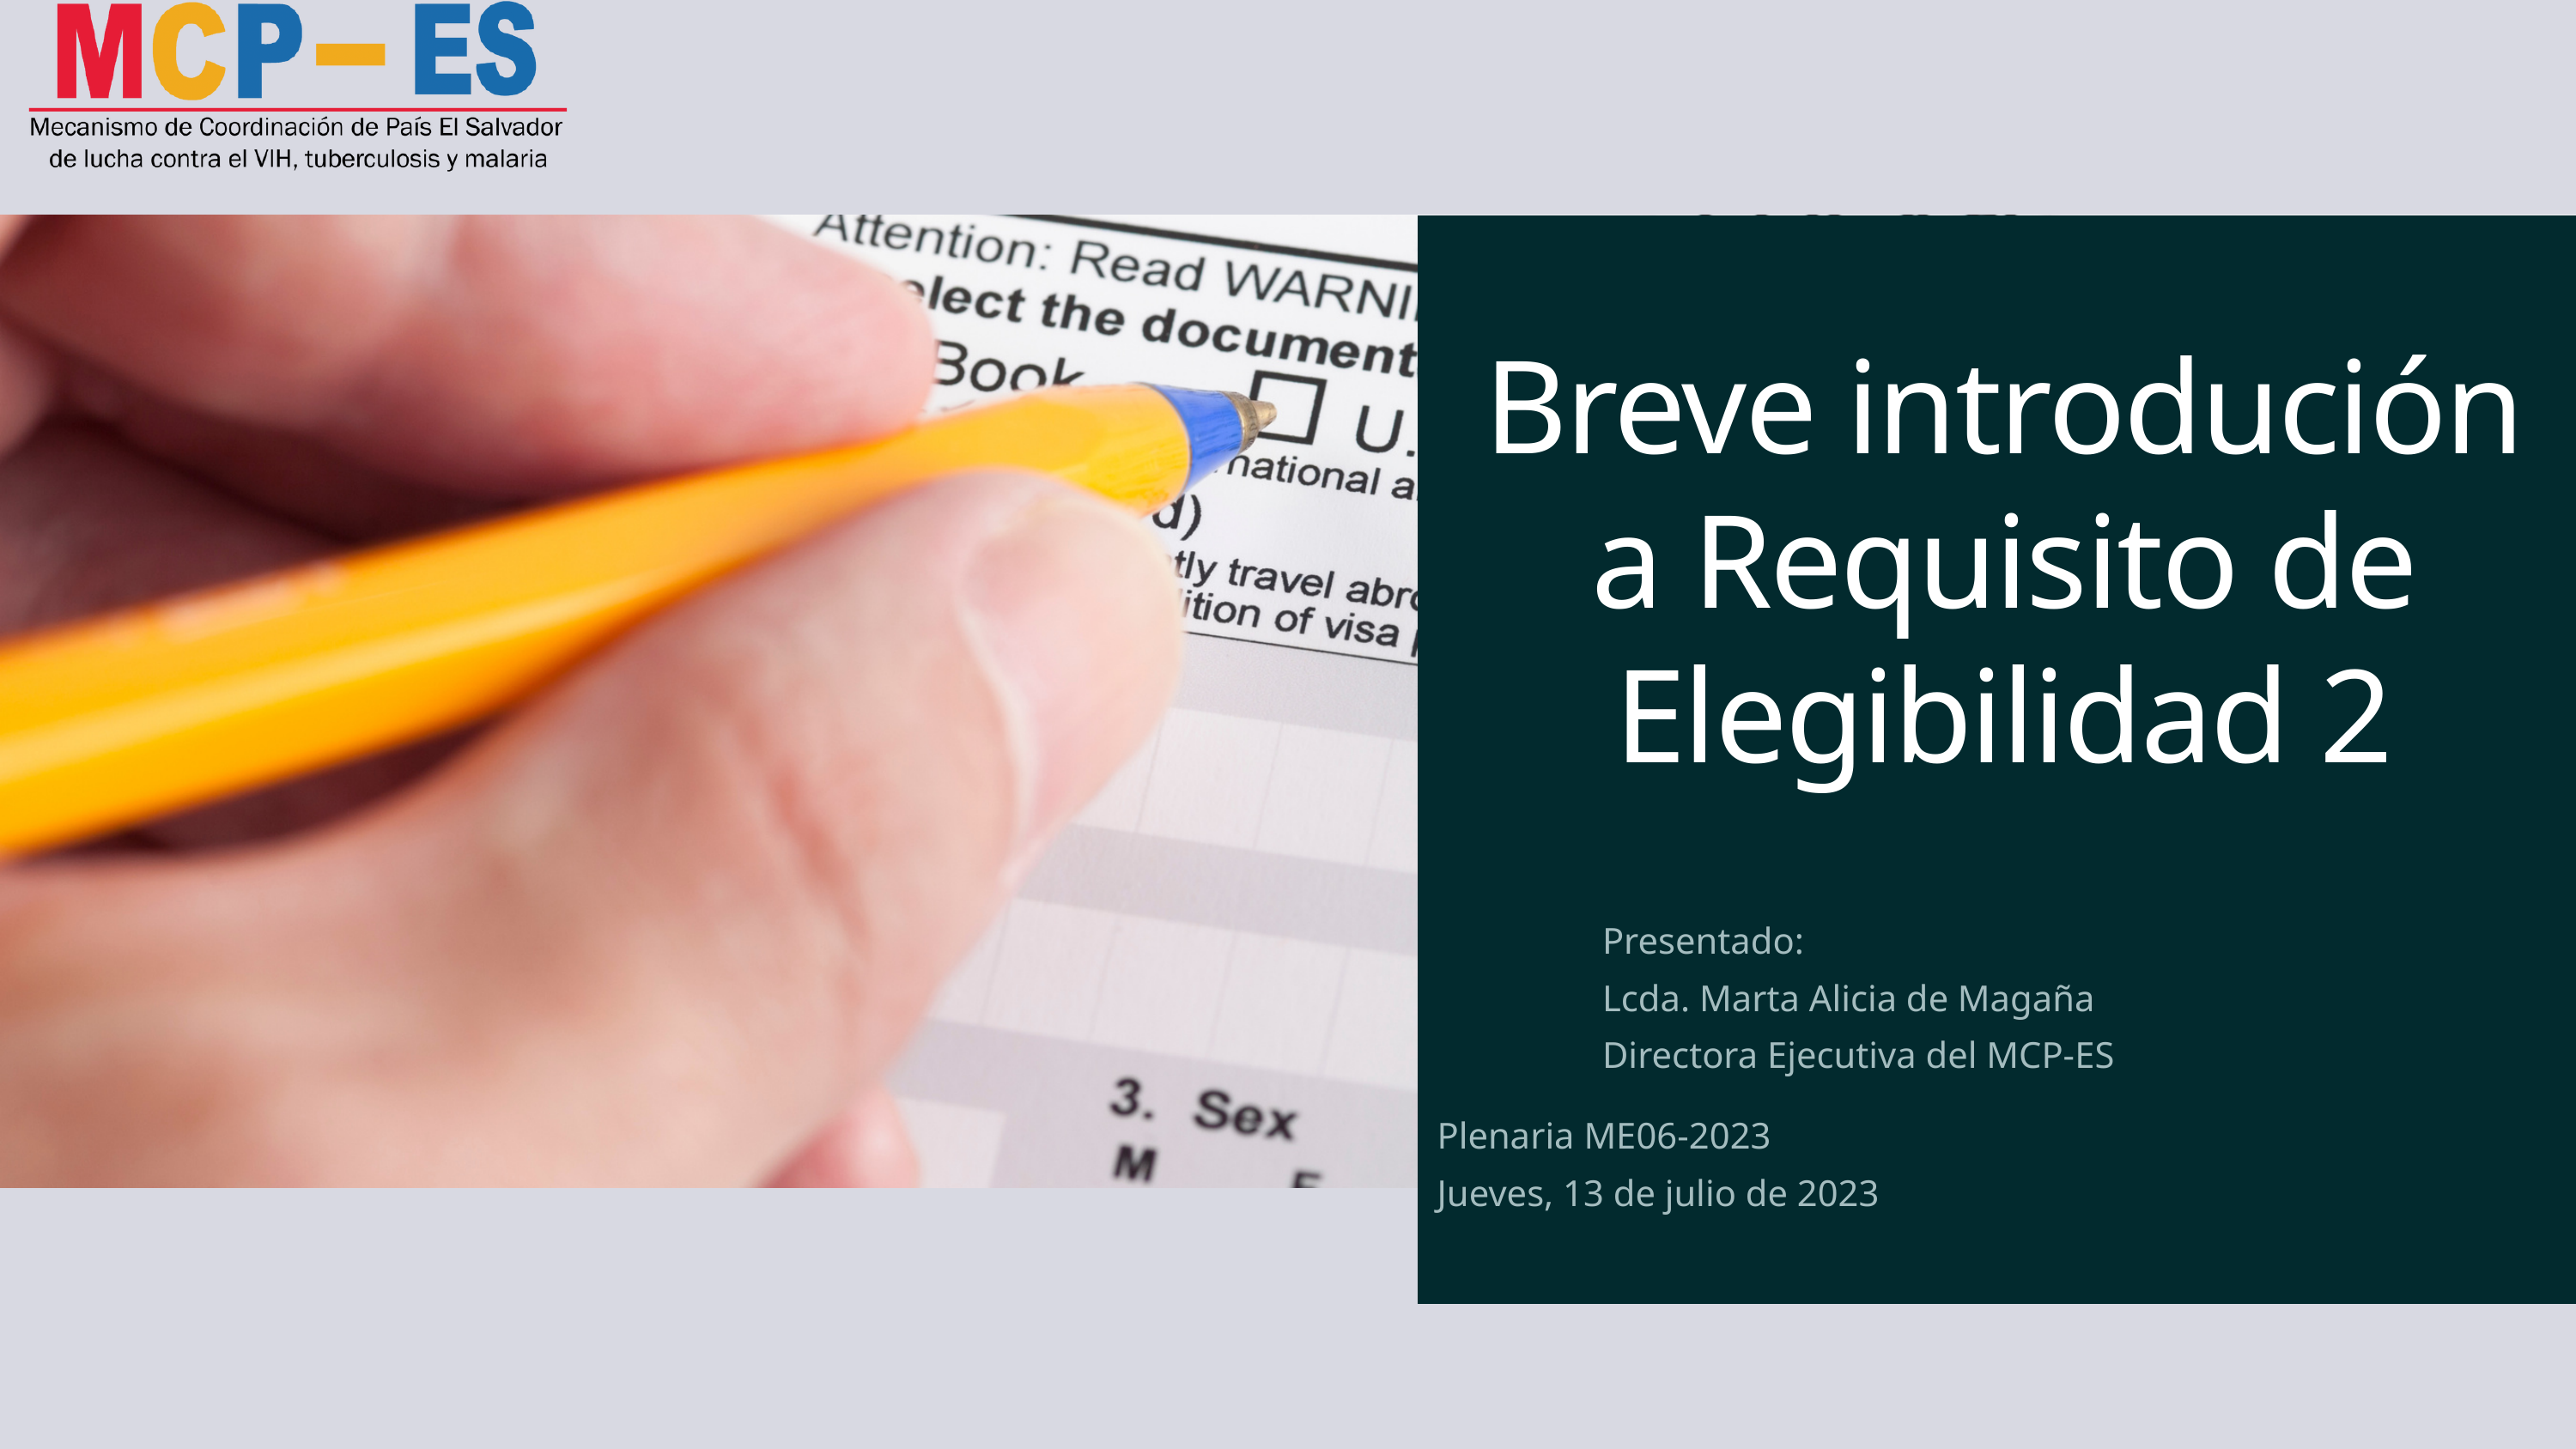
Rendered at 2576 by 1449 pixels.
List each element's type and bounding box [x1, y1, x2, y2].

text_box [21, 0, 574, 180]
text_box [1417, 215, 2576, 1304]
text_box [0, 215, 1417, 1188]
